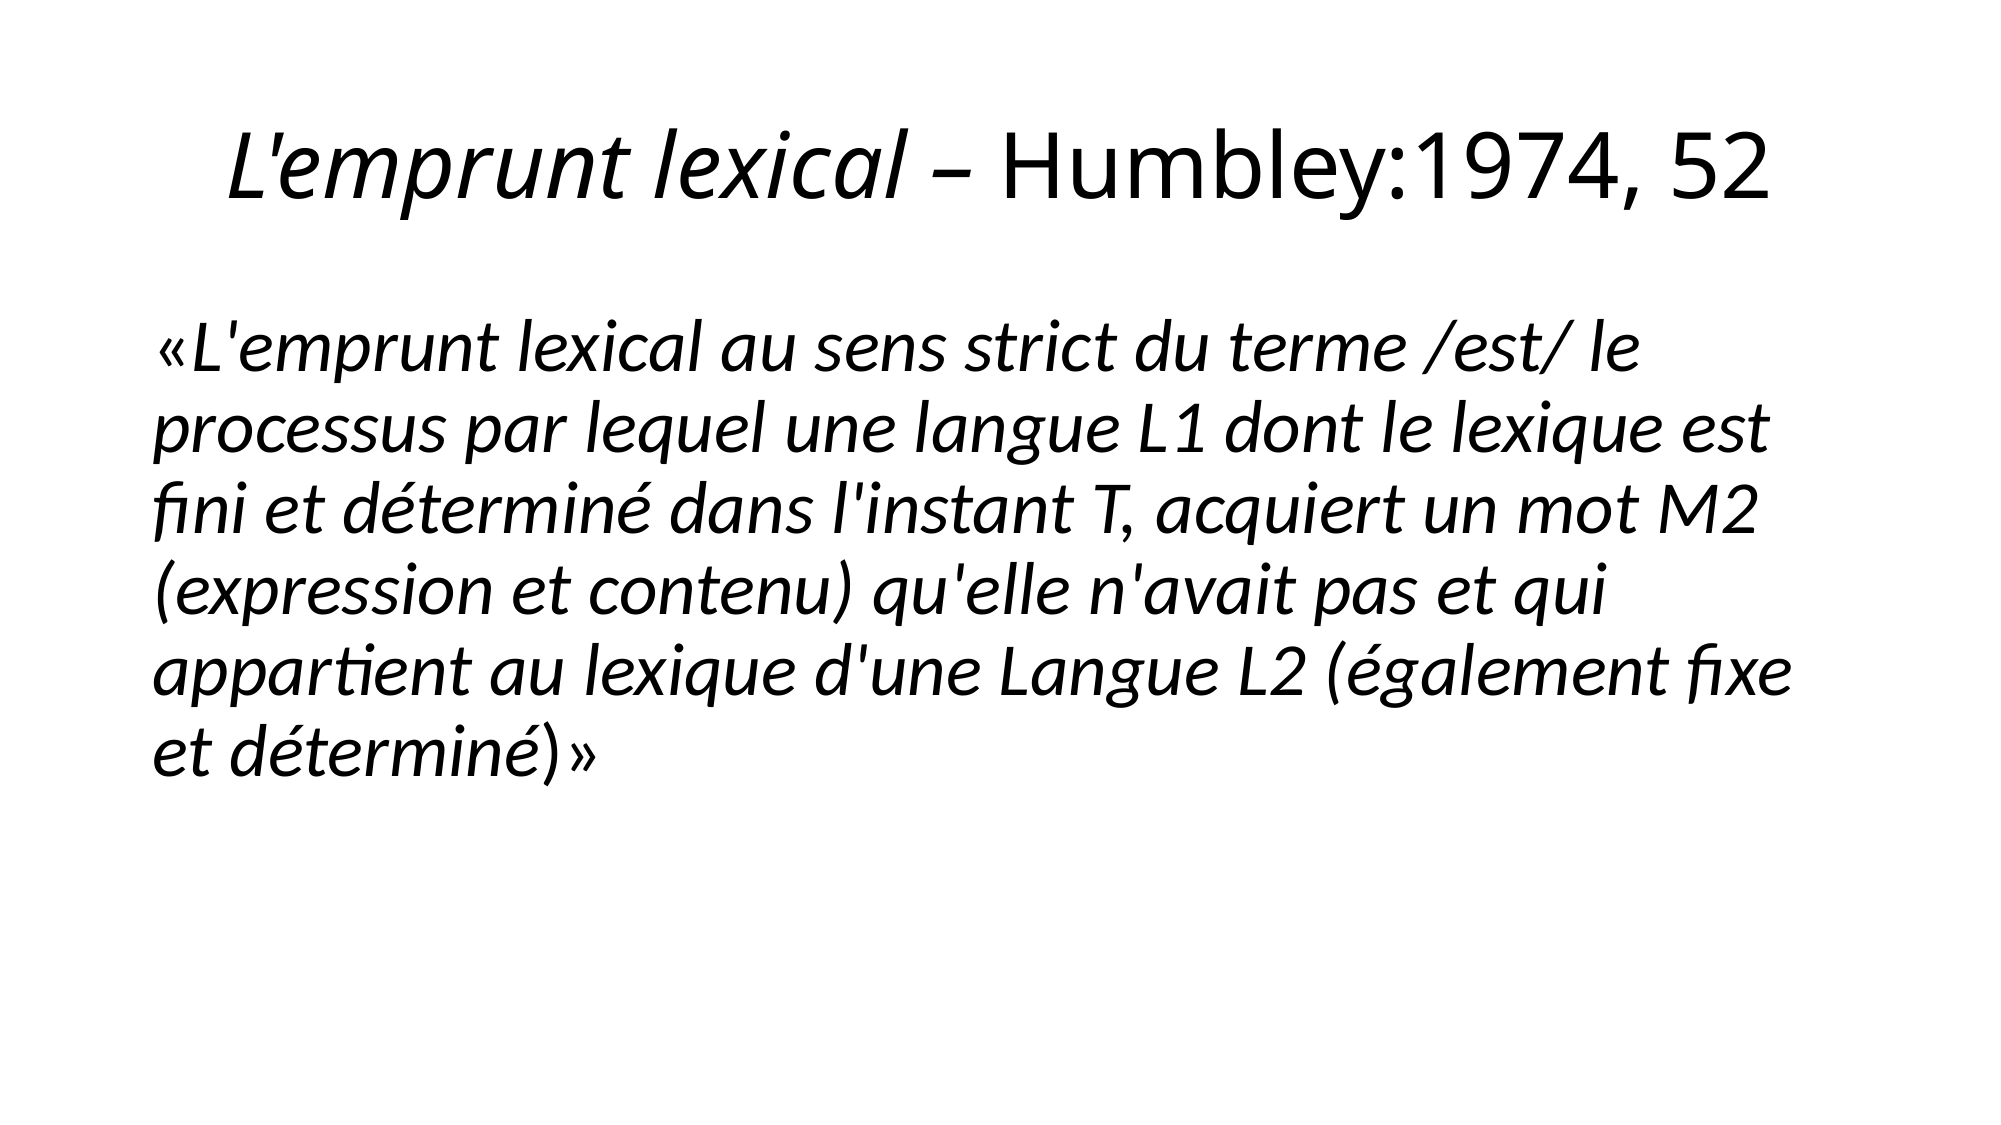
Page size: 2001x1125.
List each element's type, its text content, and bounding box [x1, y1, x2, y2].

list «L'emprunt lexical au sens strict du terme /est/ le processus par lequel une langue L1 dont le lexique est fini et déterminé dans l'instant T, acquiert un mot M2 (expression et contenu) qu'elle n'avait pas et qui appartient au lexique d'une Langue L2 (également fixe et déterminé)» [137, 299, 1863, 1014]
title L'emprunt lexical – Humbley:1974, 52 [137, 59, 1863, 278]
